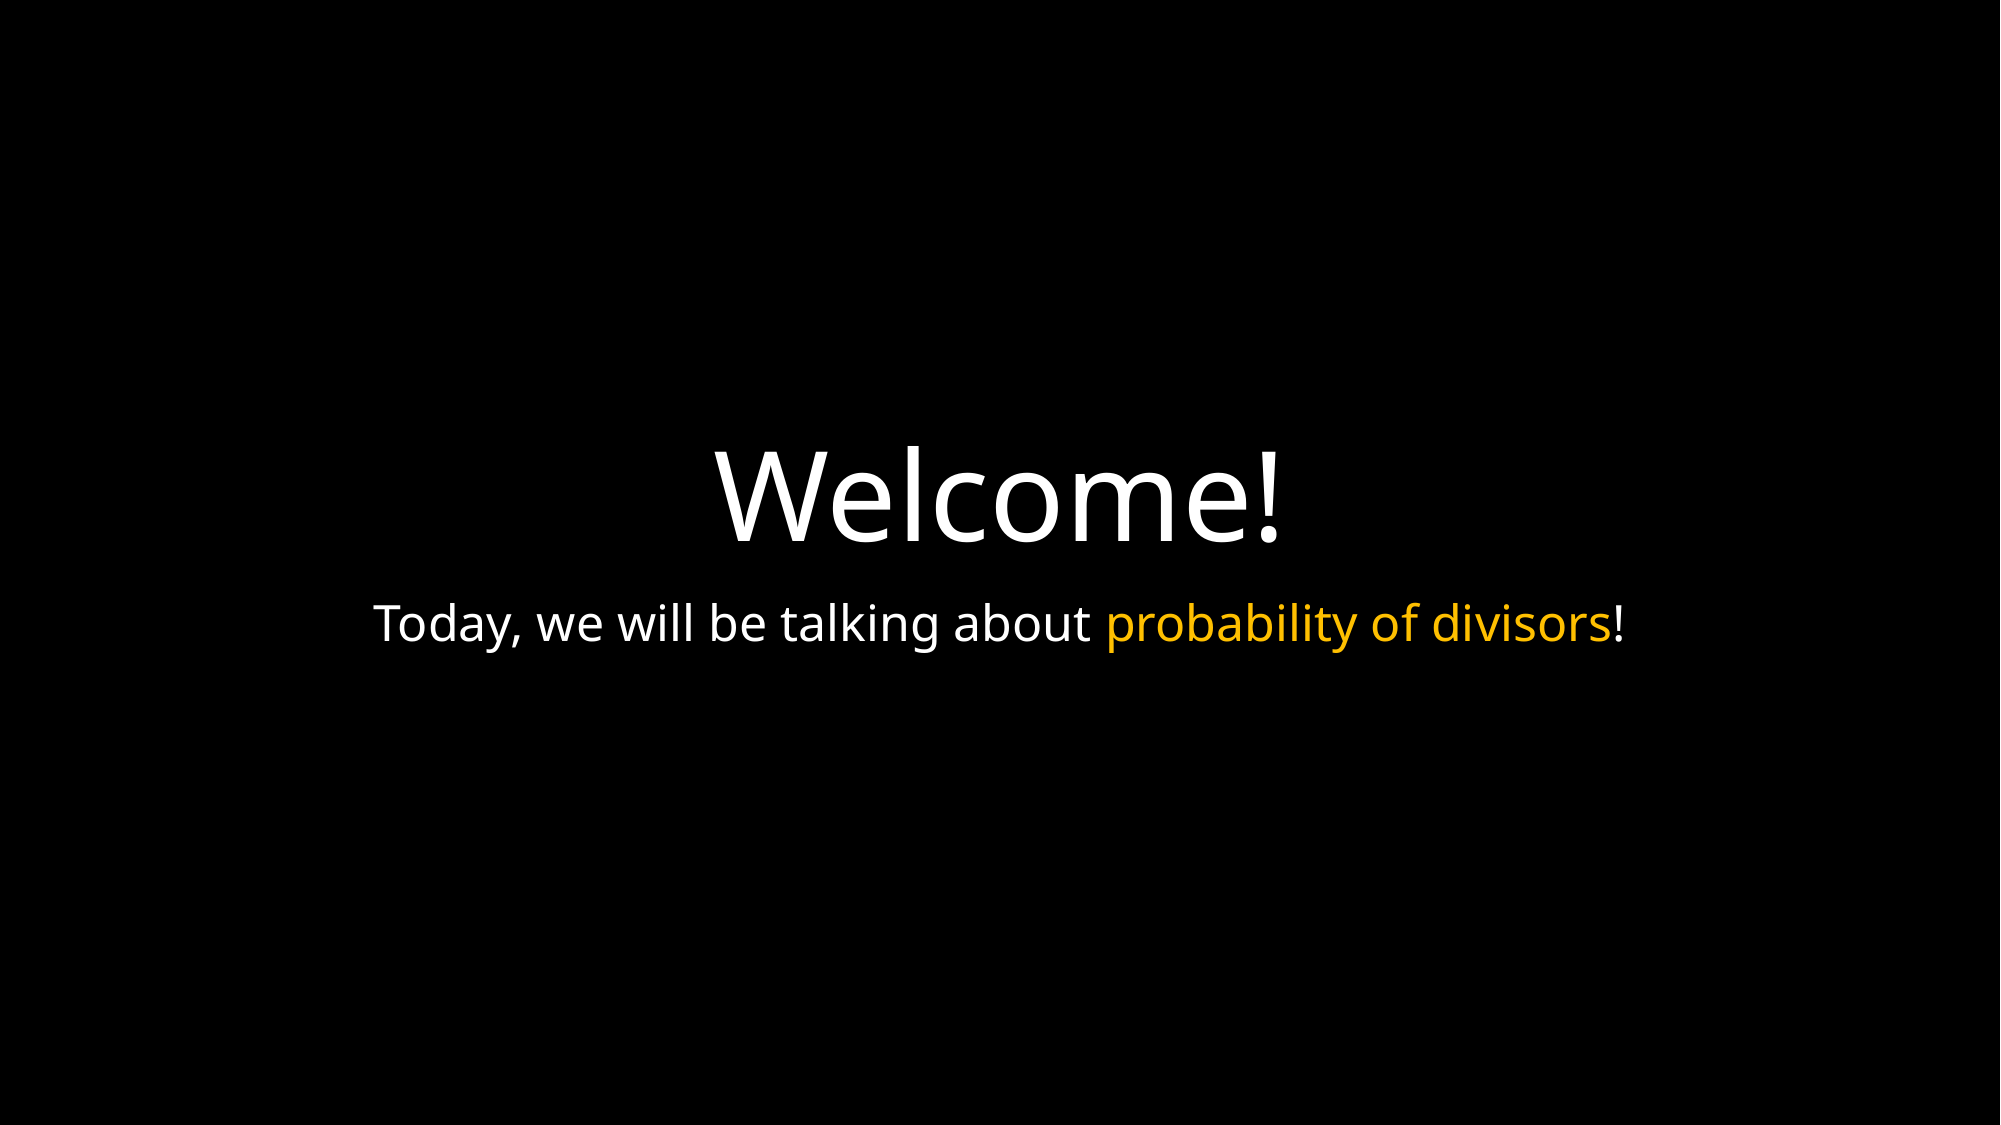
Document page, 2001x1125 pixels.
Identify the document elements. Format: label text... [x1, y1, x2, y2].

title Welcome! [249, 184, 1750, 576]
subtitle Today, we will be talking about probability of divisors! [249, 590, 1750, 863]
